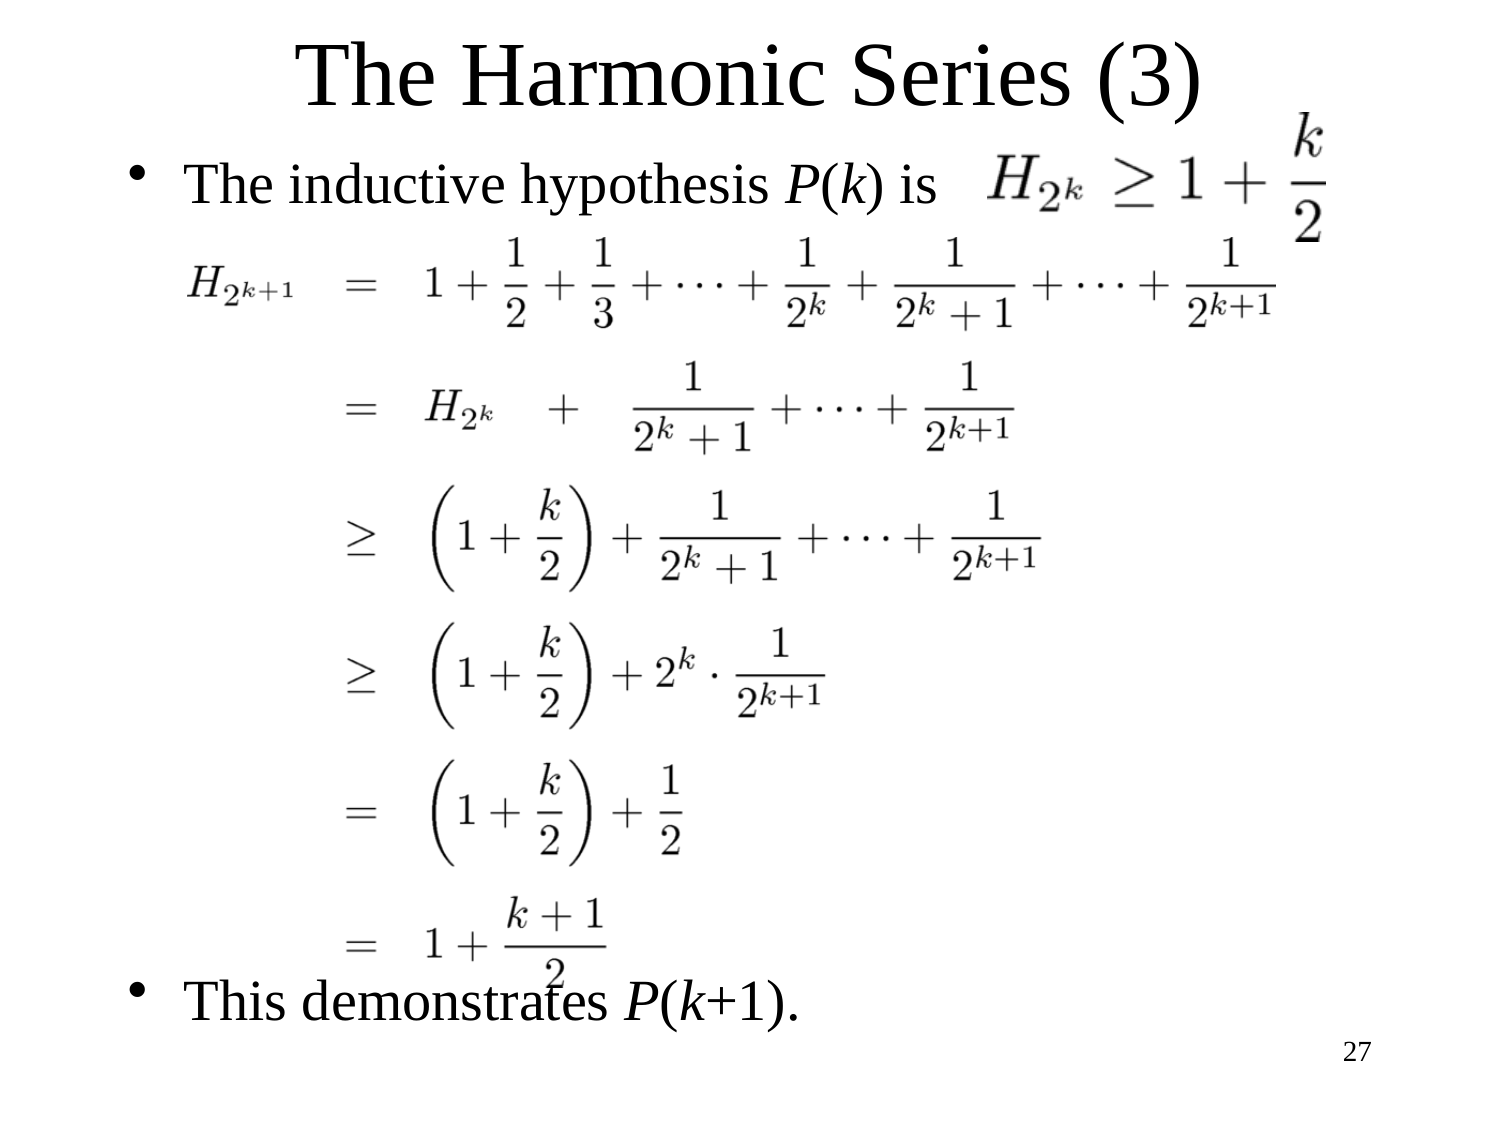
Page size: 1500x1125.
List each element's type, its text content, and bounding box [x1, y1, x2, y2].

picture [187, 112, 1326, 988]
list The inductive hypothesis P(k) is This demonstrates P(k+1). [112, 137, 1388, 1050]
title The Harmonic Series (3) [112, 24, 1388, 113]
slide_number 27 [1074, 1025, 1388, 1100]
